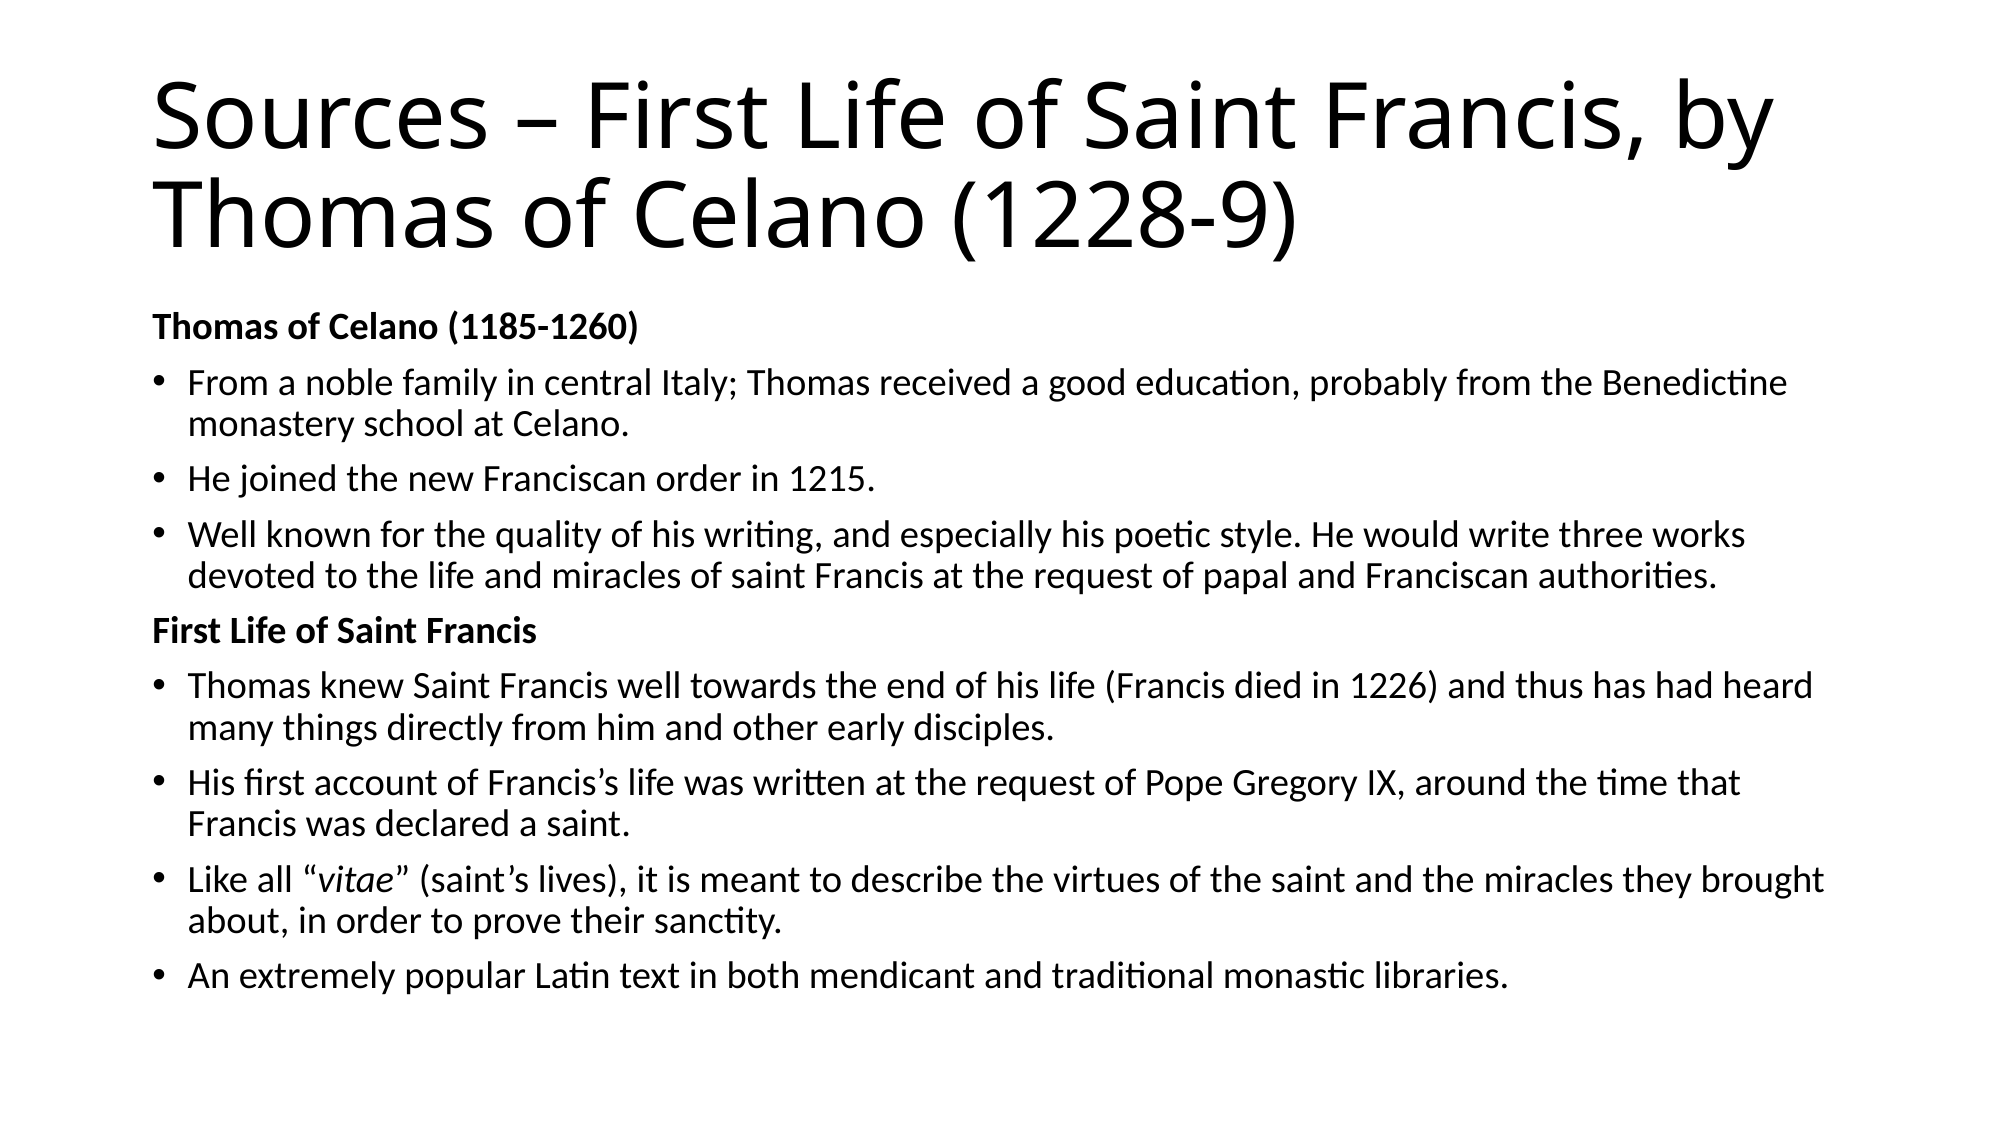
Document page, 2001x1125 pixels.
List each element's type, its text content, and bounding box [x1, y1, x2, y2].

title Sources – First Life of Saint Francis, by Thomas of Celano (1228-9) [137, 59, 1863, 278]
list Thomas of Celano (1185-1260) From a noble family in central Italy; Thomas received a good education, probably from the Benedictine monastery school at Celano. He joined the new Franciscan order in 1215. Well known for the quality of his writing, and especially his poetic style. He would write three works devoted to the life and miracles of saint Francis at the request of papal and Franciscan authorities. First Life of Saint Francis Thomas knew Saint Francis well towards the end of his life (Francis died in 1226) and thus has had heard many things directly from him and other early disciples. His first account of Francis’s life was written at the request of Pope Gregory IX, around the time that Francis was declared a saint. Like all “vitae” (saint’s lives), it is meant to describe the virtues of the saint and the miracles they brought about, in order to prove their sanctity. An extremely popular Latin text in both mendicant and traditional monastic libraries. [137, 299, 1863, 1014]
